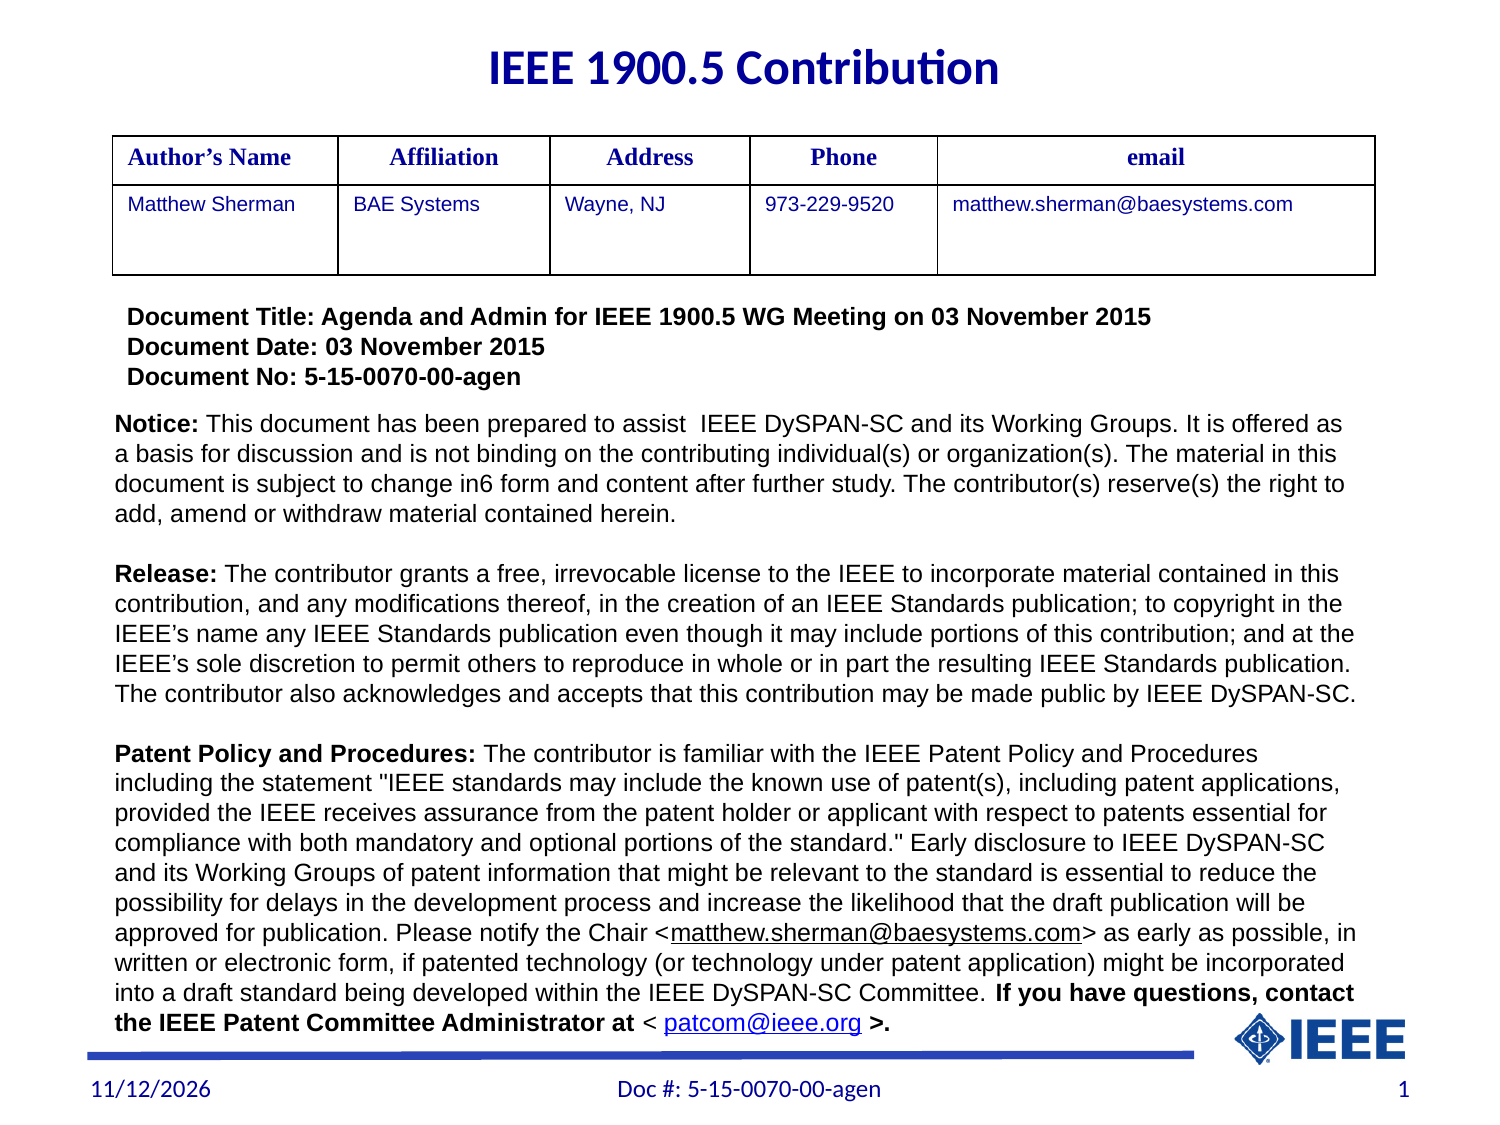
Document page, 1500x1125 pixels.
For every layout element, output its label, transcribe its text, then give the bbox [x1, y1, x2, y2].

table_header email [938, 137, 1374, 184]
slide_number 1 [1074, 1057, 1425, 1118]
table_header Address [551, 137, 749, 184]
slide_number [75, 1057, 425, 1118]
table_header Affiliation [339, 137, 549, 184]
table_header Phone [751, 137, 937, 184]
table_cell Wayne, NJ [551, 186, 749, 274]
text_box IEEE 1900.5 Contribution [473, 27, 1027, 102]
table_cell BAE Systems [339, 186, 549, 274]
table_cell matthew.sherman@baesystems.com [938, 186, 1374, 274]
text_box Notice: This document has been prepared to assist IEEE DySPAN-SC and its Working Groups. It is offered as a basis for discussion and is not binding on the contributing individual(s) or organization(s). The material in this document is subject to change in6 form and content after further study. The contributor(s) reserve(s) the right to add, amend or withdraw material contained herein. Release: The contributor grants a free, irrevocable license to the IEEE to incorporate material contained in this contribution, and any modifications thereof, in the creation of an IEEE Standards publication; to copyright in the IEEE’s name any IEEE Standards publication even though it may include portions of this contribution; and at the IEEE’s sole discretion to permit others to reproduce in whole or in part the resulting IEEE Standards publication. The contributor also acknowledges and accepts that this contribution may be made public by IEEE DySPAN-SC. Patent Policy and Procedures: The contributor is familiar with the IEEE Patent Policy and Procedures including the statement "IEEE standards may include the known use of patent(s), including patent applications, provided the IEEE receives assurance from the patent holder or applicant with respect to patents essential for compliance with both mandatory and optional portions of the standard." Early disclosure to IEEE DySPAN-SC and its Working Groups of patent information that might be relevant to the standard is essential to reduce the possibility for delays in the development process and increase the likelihood that the draft publication will be approved for publication. Please notify the Chair <matthew.sherman@baesystems.com> as early as possible, in written or electronic form, if patented technology (or technology under patent application) might be incorporated into a draft standard being developed within the IEEE DySPAN-SC Committee. If you have questions, contact the IEEE Patent Committee Administrator at < patcom@ieee.org >. [99, 400, 1375, 1074]
footer Doc #: 5-15-0070-00-agen [512, 1057, 988, 1118]
table_header Author’s Name [113, 137, 337, 184]
table_cell 973-229-9520 [751, 186, 937, 274]
table_cell Matthew Sherman [113, 186, 337, 274]
picture [1375, 1011, 1406, 1057]
text_box Document Title: Agenda and Admin for IEEE 1900.5 WG Meeting on 03 November 2015 Document Date: 03 November 2015 Document No: 5-15-0070-00-agen [112, 293, 1176, 398]
